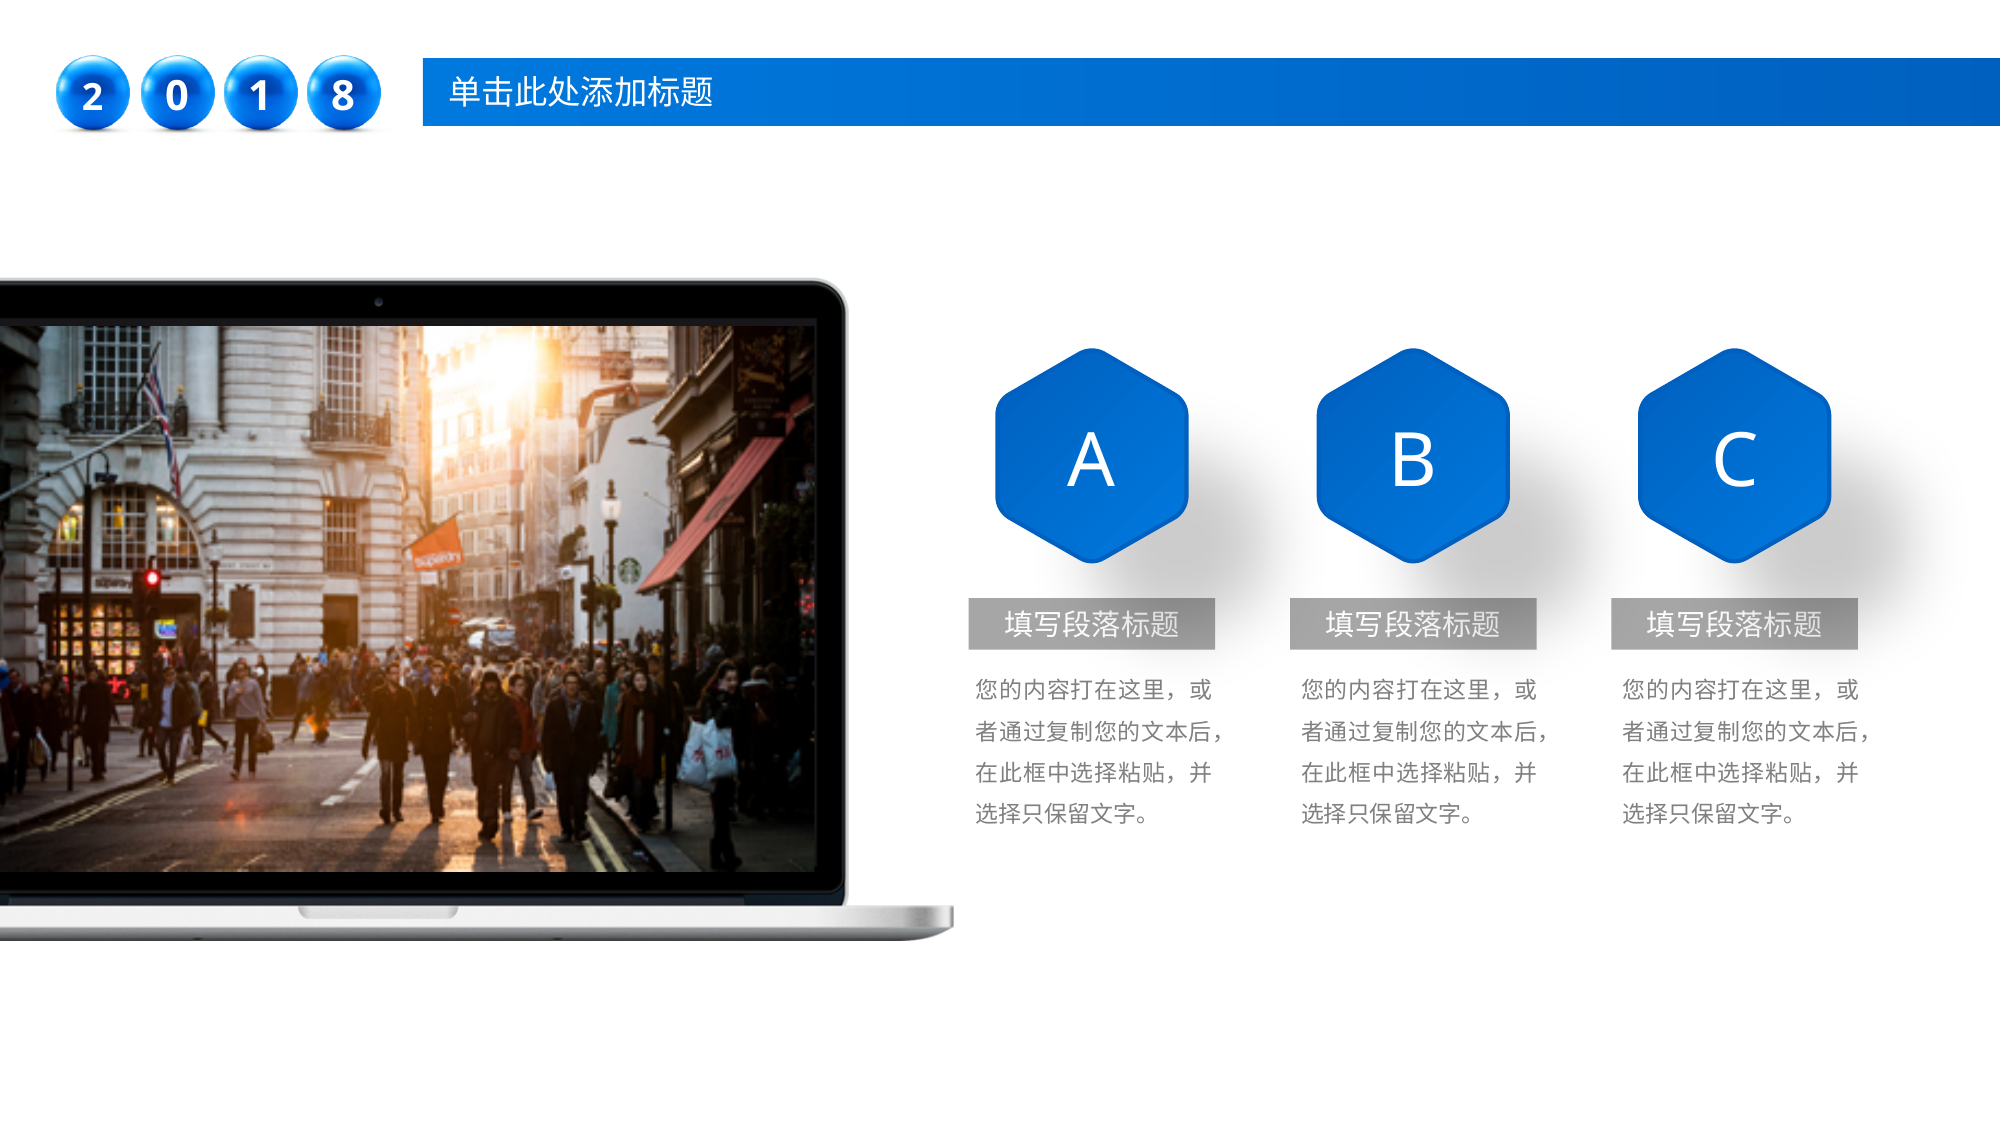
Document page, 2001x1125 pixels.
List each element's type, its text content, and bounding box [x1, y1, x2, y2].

text_box B [1317, 349, 1509, 563]
text_box 填写段落标题 [1610, 597, 1775, 651]
text_box 您的内容打在这里，或者通过复制您的文本后，在此框中选择粘贴，并选择只保留文字。 [1608, 654, 1875, 835]
picture [45, 55, 391, 136]
text_box 单击此处添加标题 [433, 64, 730, 119]
picture [0, 277, 954, 941]
text_box 您的内容打在这里，或者通过复制您的文本后，在此框中选择粘贴，并选择只保留文字。 [1286, 654, 1553, 835]
text_box 您的内容打在这里，或者通过复制您的文本后，在此框中选择粘贴，并选择只保留文字。 [961, 654, 1228, 835]
text_box C [1639, 349, 1831, 563]
text_box A [996, 349, 1188, 563]
text_box [422, 58, 2000, 127]
text_box 填写段落标题 [1289, 597, 1453, 651]
text_box 填写段落标题 [968, 597, 1131, 651]
